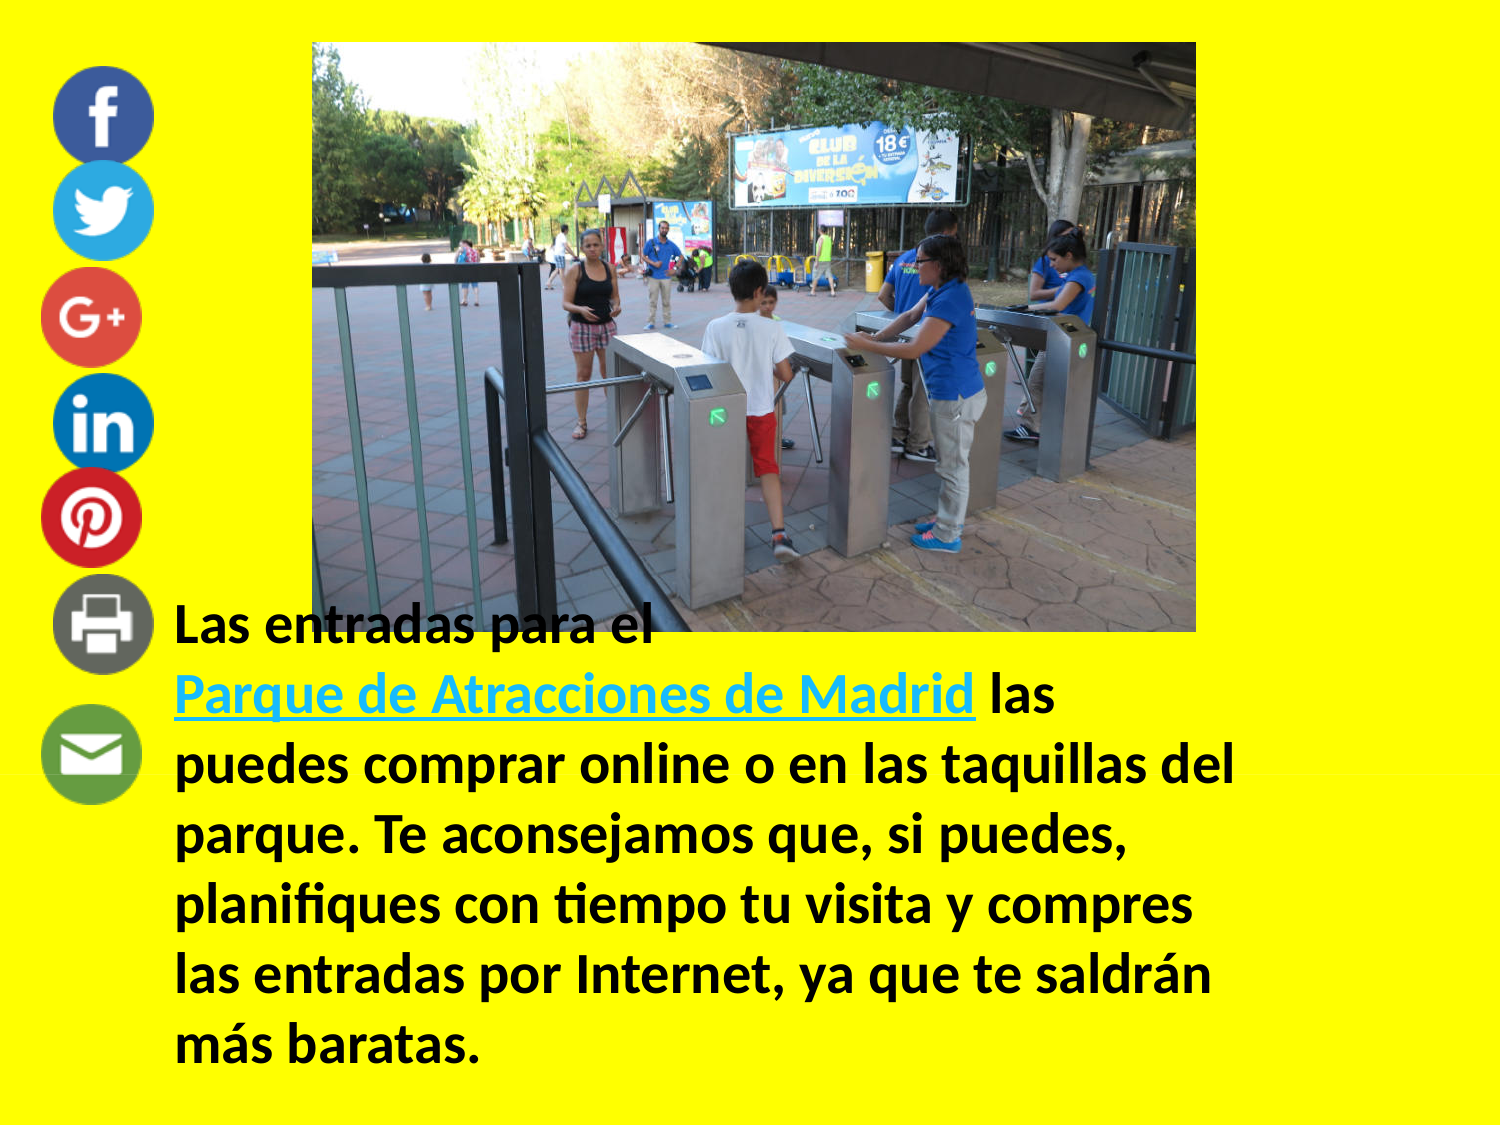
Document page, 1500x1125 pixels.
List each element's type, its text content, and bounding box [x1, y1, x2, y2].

title Las entradas para el Parque de Atracciones de Madrid las puedes comprar online o en las taquillas del parque. Te aconsejamos que, si puedes, planifiques con tiempo tu visita y compres las entradas por Internet, ya que te saldrán más baratas. [159, 692, 1317, 1083]
picture [41, 266, 142, 368]
picture [41, 373, 154, 569]
picture [312, 42, 1196, 633]
picture [41, 703, 142, 805]
picture [52, 574, 154, 675]
picture [52, 66, 154, 262]
